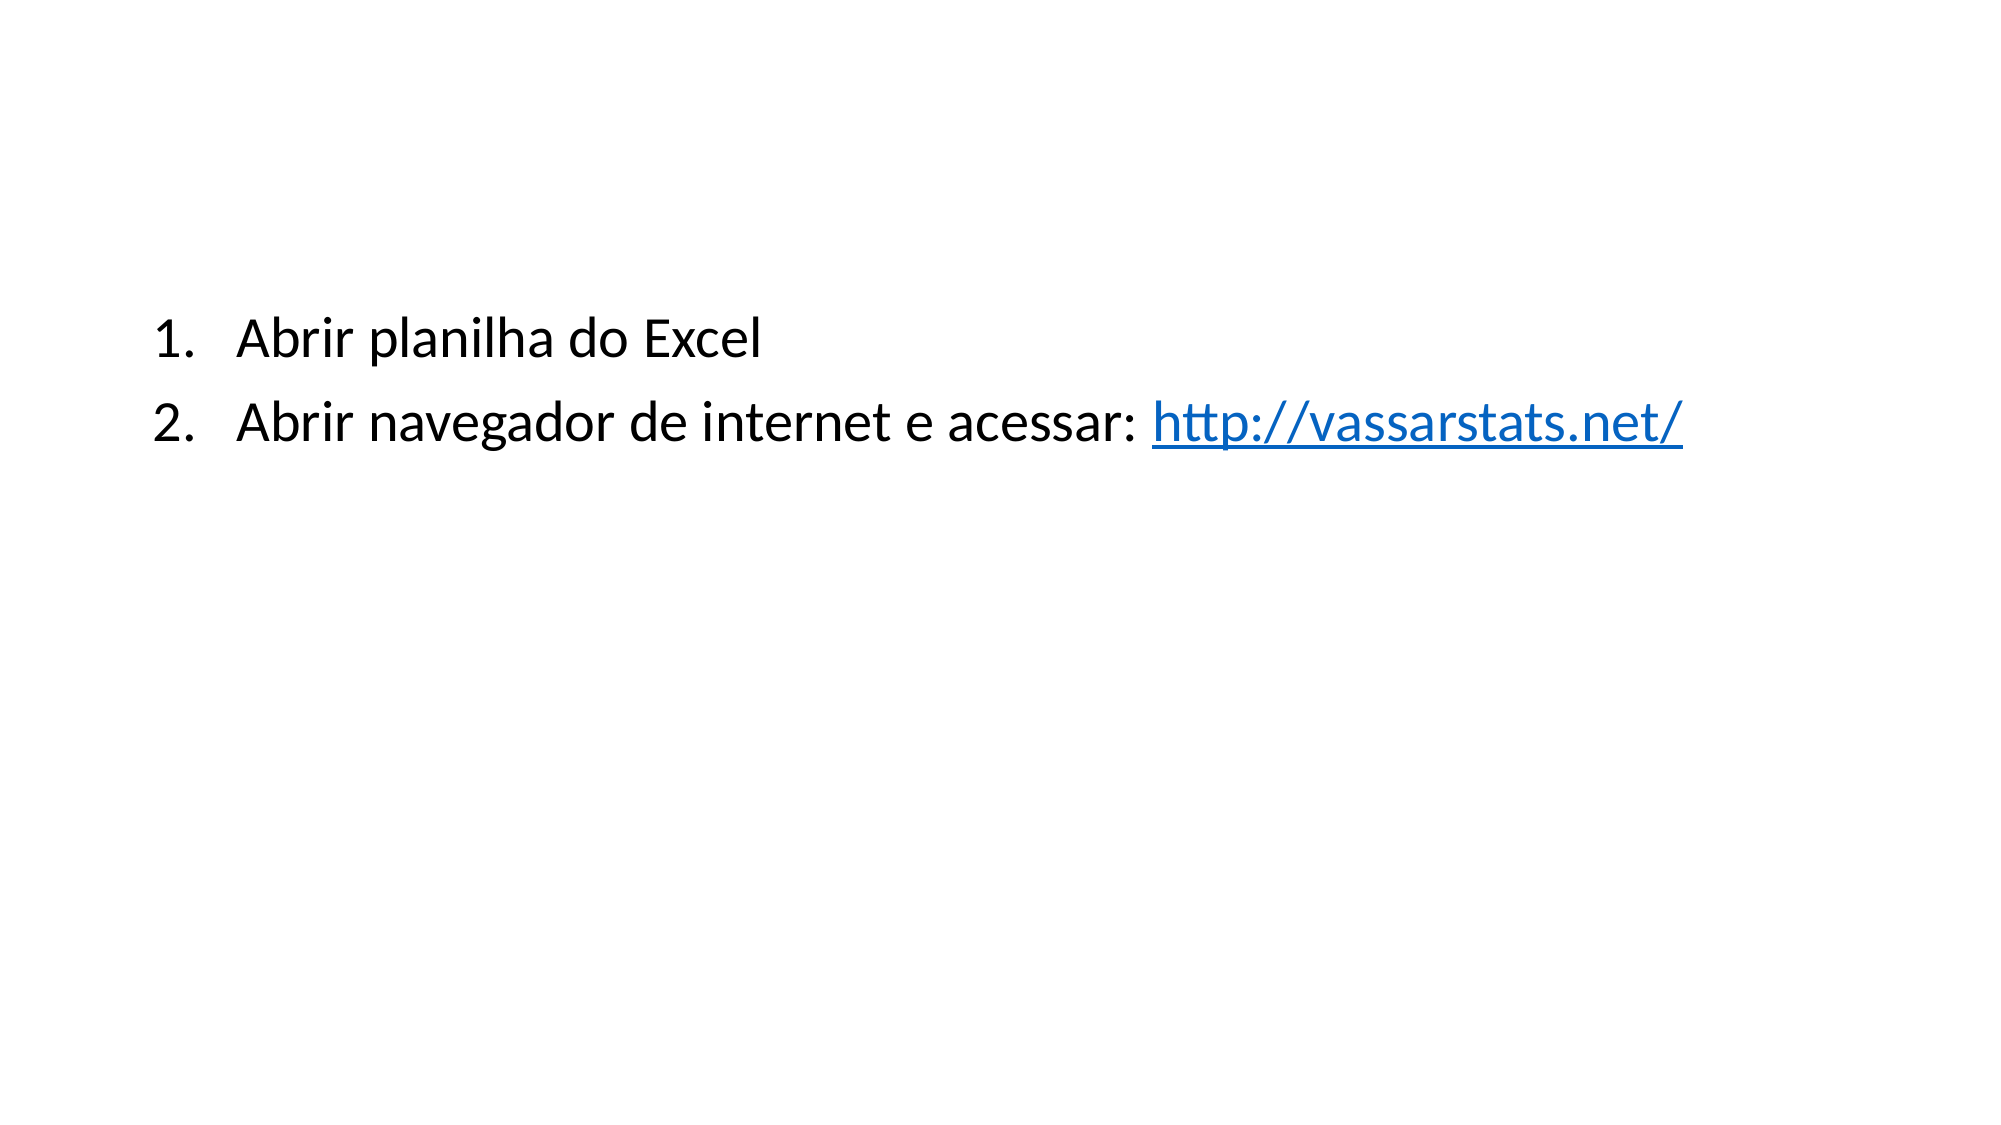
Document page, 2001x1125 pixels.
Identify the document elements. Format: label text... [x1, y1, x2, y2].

list Abrir planilha do Excel Abrir navegador de internet e acessar: http://vassarstats.net/ [137, 299, 1863, 1014]
